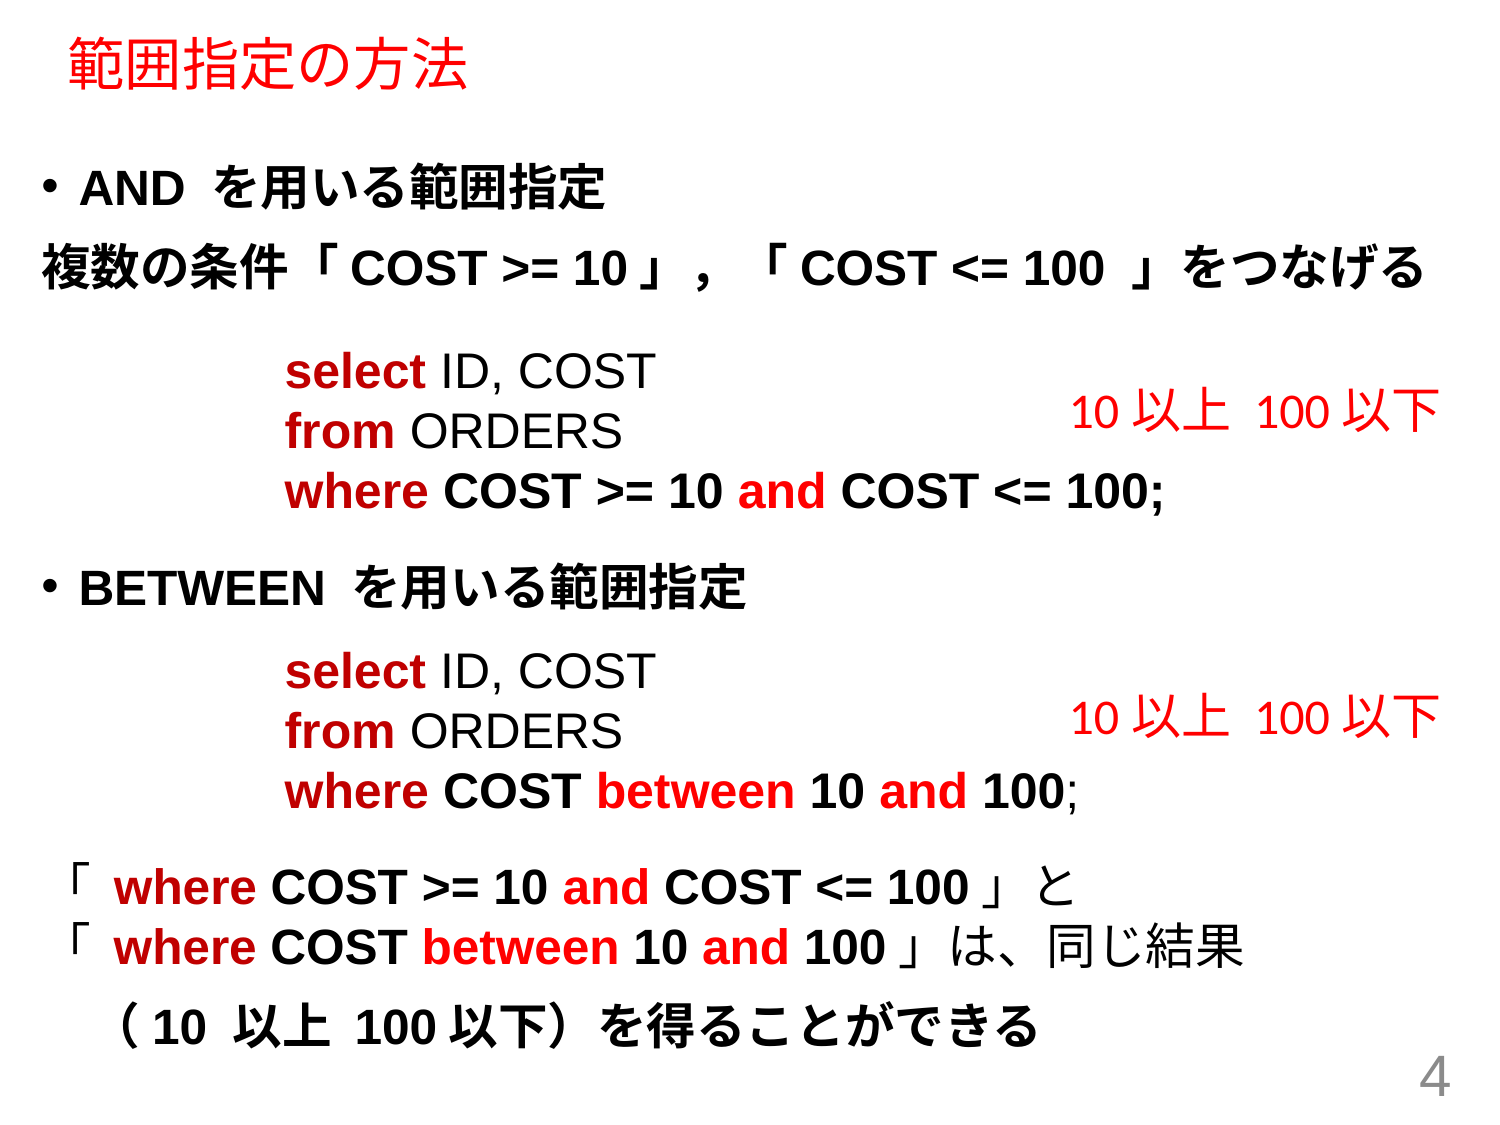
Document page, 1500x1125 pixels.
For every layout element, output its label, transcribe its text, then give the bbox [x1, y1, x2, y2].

text_box 10以上 100以下 [1053, 677, 1457, 753]
title 範囲指定の方法 [52, 28, 1441, 106]
slide_number 4 [1129, 1042, 1467, 1103]
text_box select ID, COST from ORDERS where COST >= 10 and COST <= 100; select ID, COST from ORDERS where COST between 10 and 100; [82, 331, 1359, 1059]
text_box 10以上 100以下 [1053, 370, 1457, 446]
list AND を用いる範囲指定 複数の条件「COST >= 10」，「COST <= 100 」をつなげる BETWEEN を用いる範囲指定 「 where COST >= 10 and COST <= 100」と 「 where COST between 10 and 100」は、同じ結果 （10 以上 100以下）を得ることができる [26, 148, 1449, 1118]
